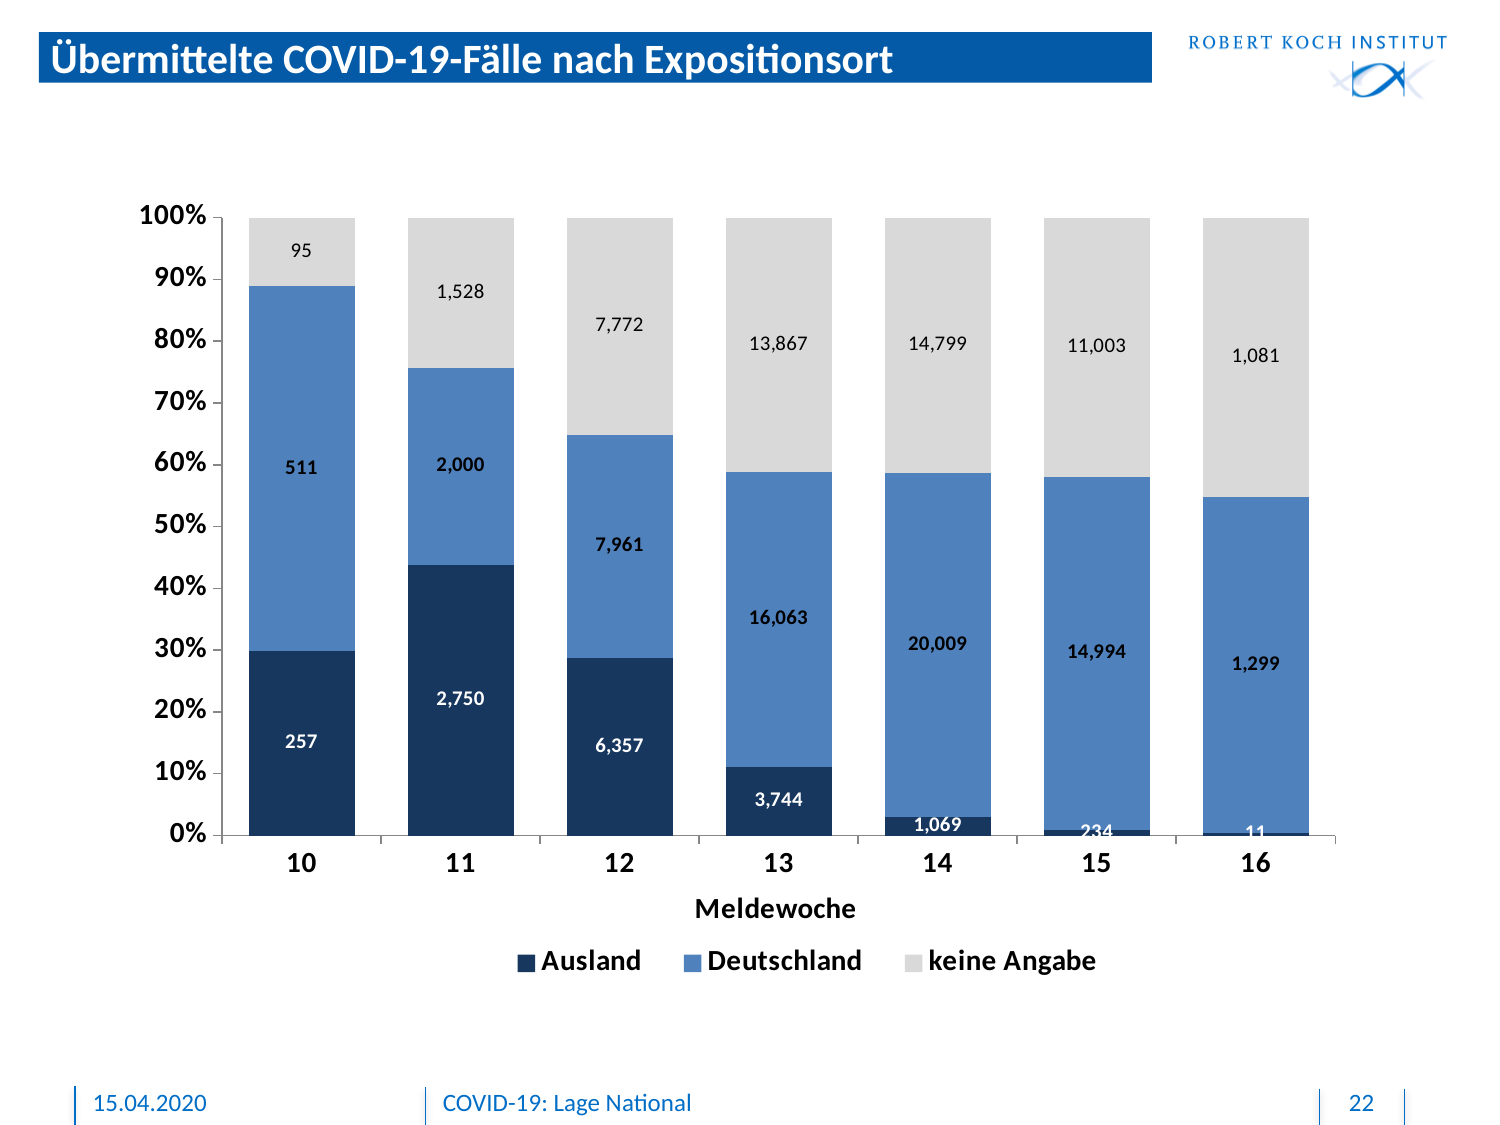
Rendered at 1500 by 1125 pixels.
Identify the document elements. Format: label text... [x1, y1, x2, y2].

footer COVID-19: Lage National [442, 1086, 1293, 1119]
title Übermittelte COVID-19-Fälle nach Expositionsort [38, 32, 1152, 83]
picture [1182, 29, 1454, 109]
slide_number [92, 1086, 398, 1119]
slide_number 22 [1321, 1086, 1403, 1119]
chart [109, 187, 1360, 991]
